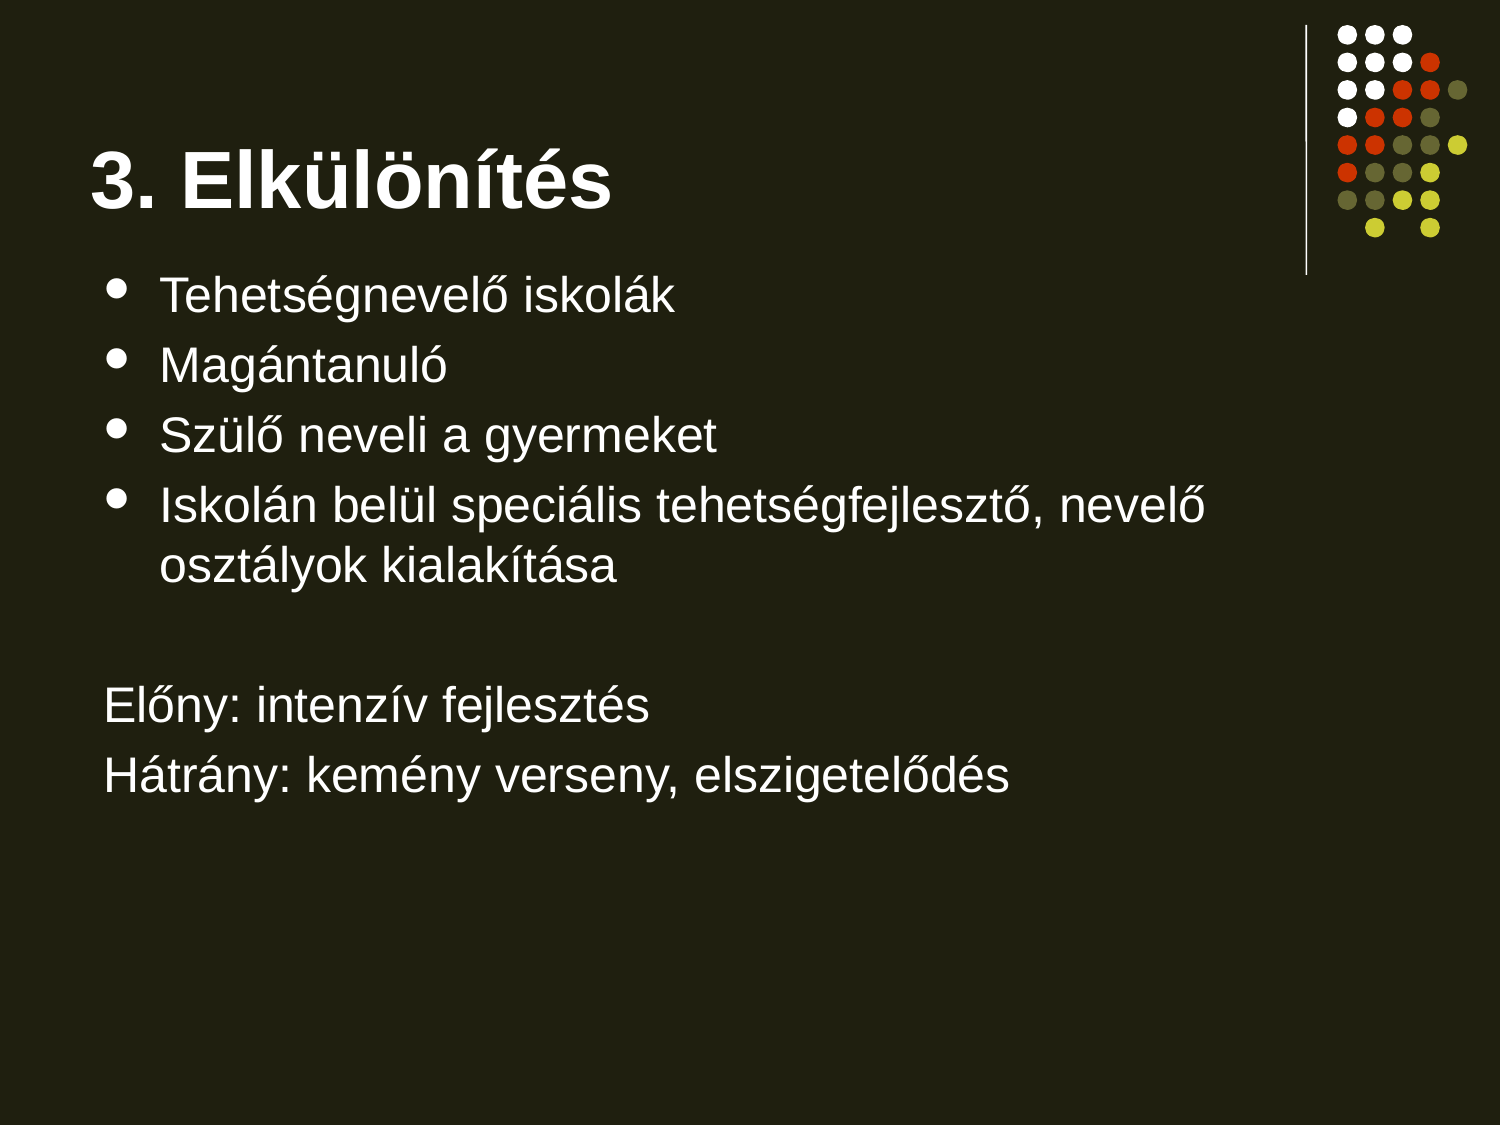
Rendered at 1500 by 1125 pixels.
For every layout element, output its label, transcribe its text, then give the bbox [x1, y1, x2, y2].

list Tehetségnevelő iskolák Magántanuló Szülő neveli a gyermeket Iskolán belül speciális tehetségfejlesztő, nevelő osztályok kialakítása Előny: intenzív fejlesztés Hátrány: kemény verseny, elszigetelődés [88, 255, 1436, 1035]
title 3. Elkülönítés [75, 20, 1313, 233]
